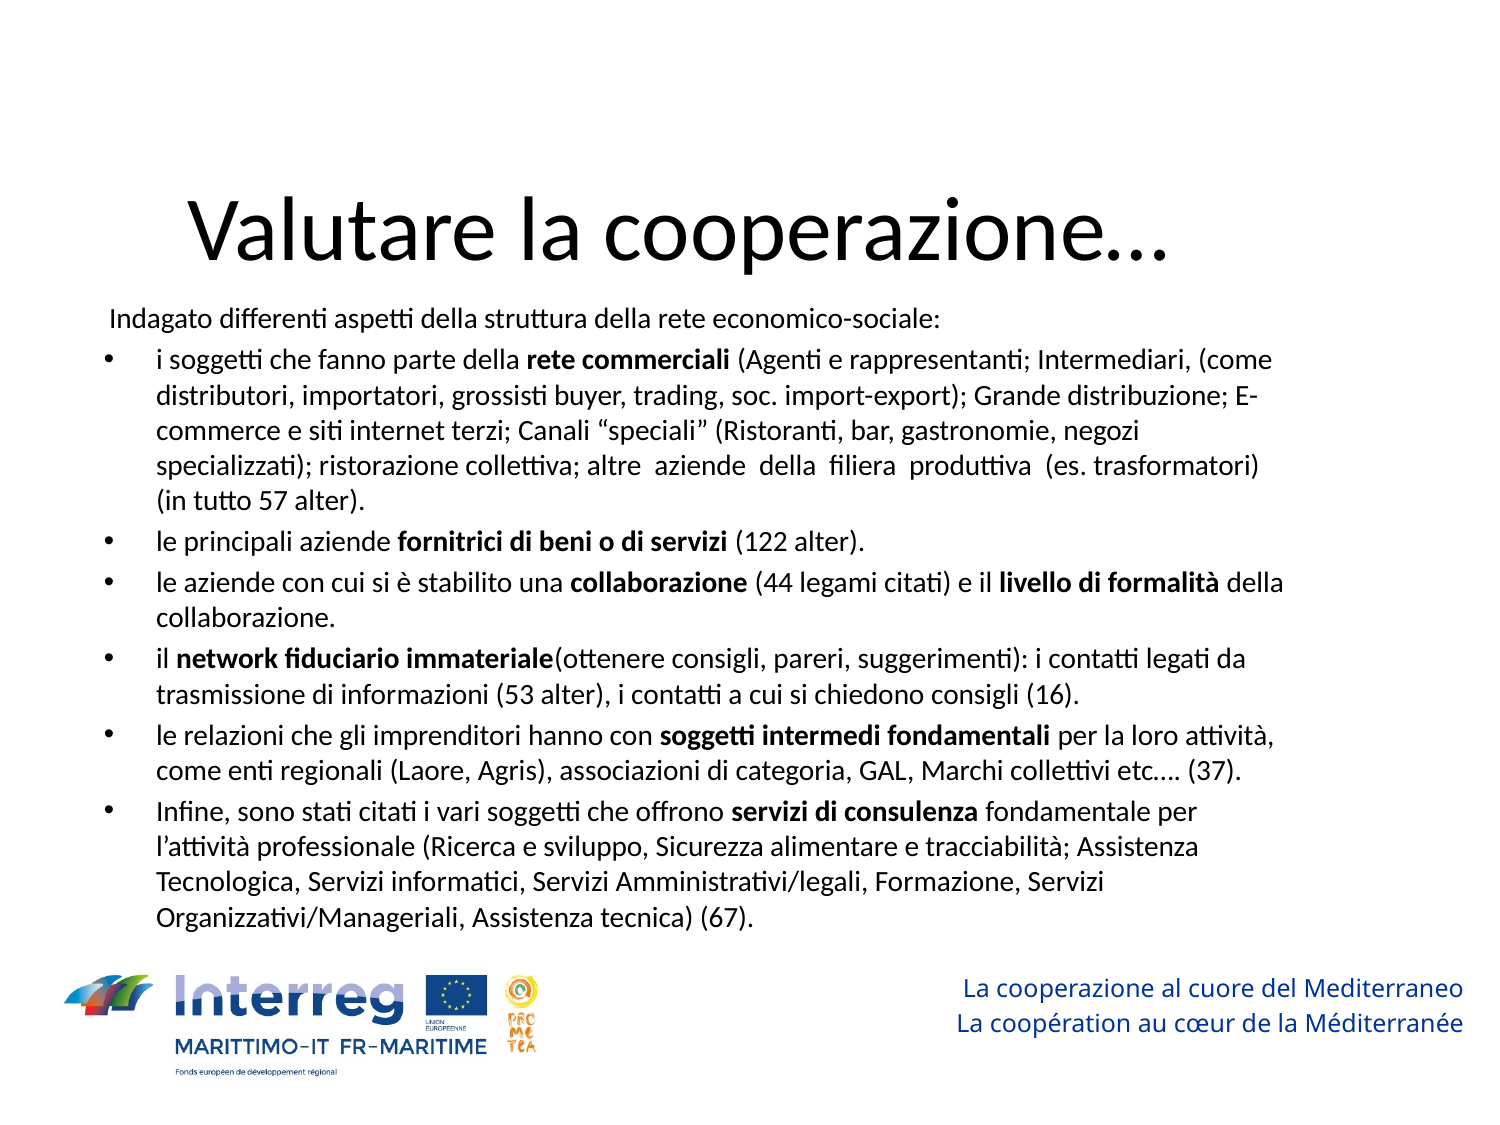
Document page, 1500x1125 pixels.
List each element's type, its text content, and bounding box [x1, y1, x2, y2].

title Valutare la cooperazione… [71, 140, 1287, 308]
list Indagato differenti aspetti della struttura della rete economico-sociale: i soggetti che fanno parte della rete commerciali (Agenti e rappresentanti; Intermediari, (come distributori, importatori, grossisti buyer, trading, soc. import-export); Grande distribuzione; E-commerce e siti internet terzi; Canali “speciali” (Ristoranti, bar, gastronomie, negozi specializzati); ristorazione collettiva; altre aziende della filiera produttiva (es. trasformatori) (in tutto 57 alter). le principali aziende fornitrici di beni o di servizi (122 alter). le aziende con cui si è stabilito una collaborazione (44 legami citati) e il livello di formalità della collaborazione. il network fiduciario immateriale(ottenere consigli, pareri, suggerimenti): i contatti legati da trasmissione di informazioni (53 alter), i contatti a cui si chiedono consigli (16). le relazioni che gli imprenditori hanno con soggetti intermedi fondamentali per la loro attività, come enti regionali (Laore, Agris), associazioni di categoria, GAL, Marchi collettivi etc…. (37). Infine, sono stati citati i vari soggetti che offrono servizi di consulenza fondamentale per l’attività professionale (Ricerca e sviluppo, Sicurezza alimentare e tracciabilità; Assistenza Tecnologica, Servizi informatici, Servizi Amministrativi/legali, Formazione, Servizi Organizzativi/Manageriali, Assistenza tecnica) (67). [88, 291, 1304, 944]
picture [51, 963, 550, 1083]
text_box La cooperazione al cuore del Mediterraneo La coopération au cœur de la Méditerranée [832, 965, 1480, 1058]
